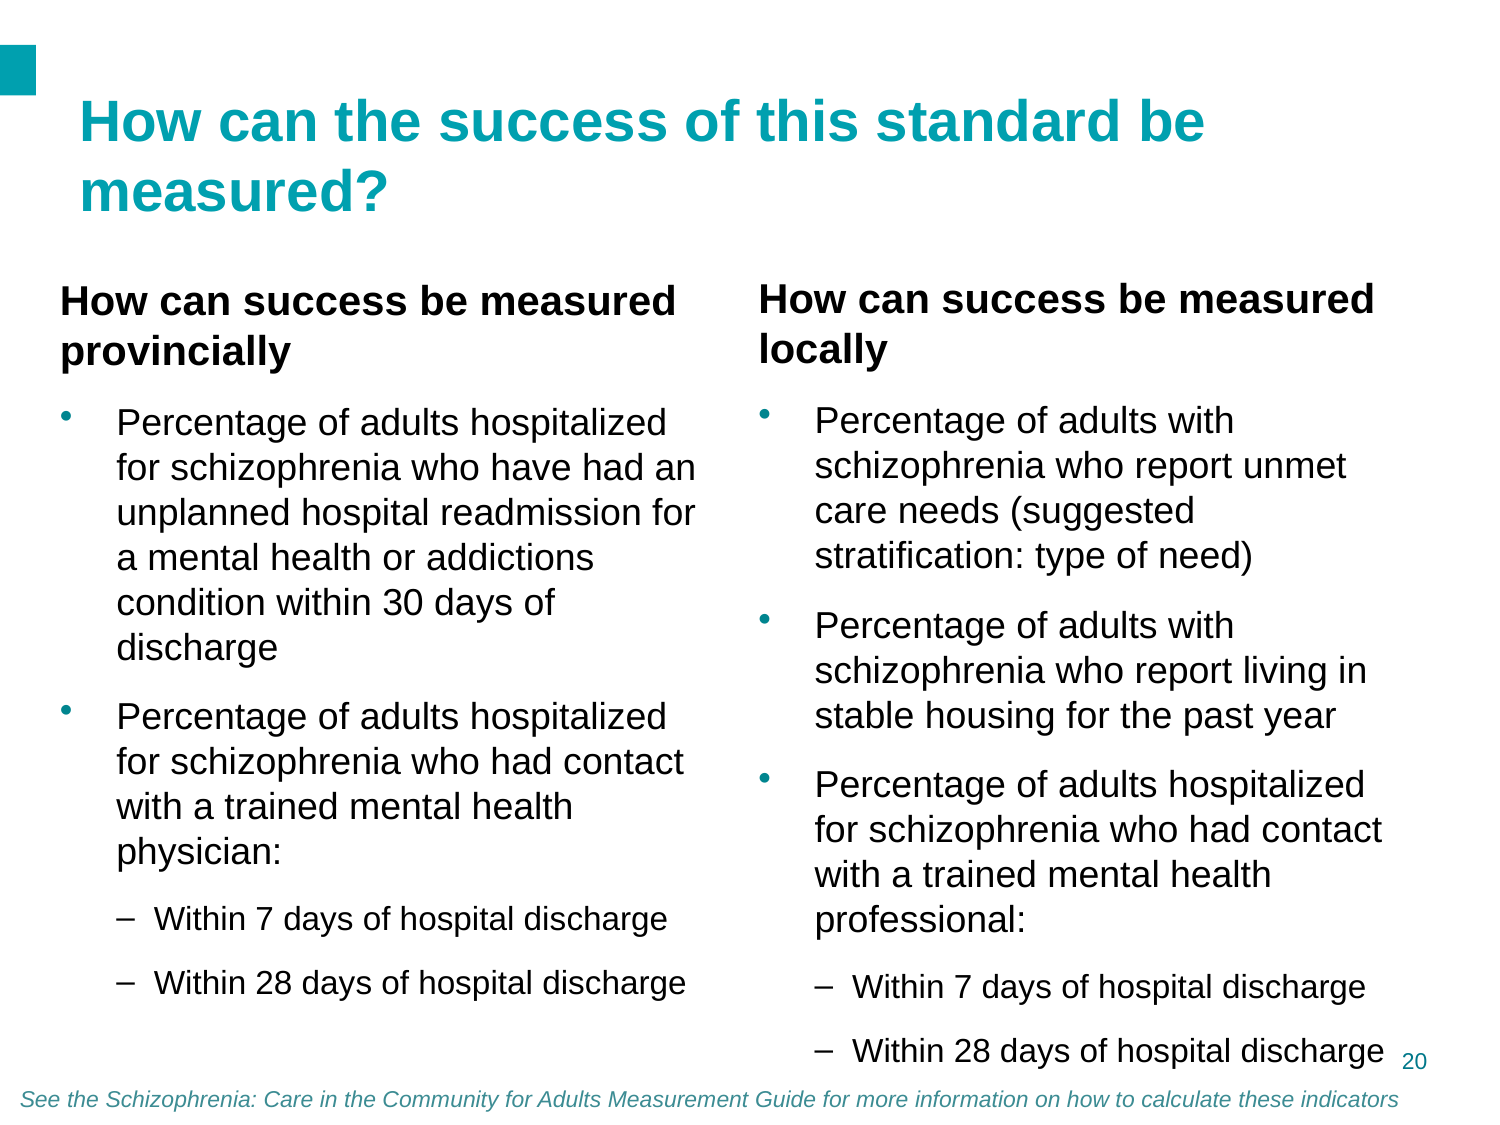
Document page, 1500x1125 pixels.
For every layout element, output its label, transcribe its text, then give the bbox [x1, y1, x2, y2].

title How can the success of this standard be measured? [64, 57, 1417, 249]
list How can success be measured locally Percentage of adults with schizophrenia who report unmet care needs (suggested stratification: type of need) Percentage of adults with schizophrenia who report living in stable housing for the past year Percentage of adults hospitalized for schizophrenia who had contact with a trained mental health professional: Within 7 days of hospital discharge Within 28 days of hospital discharge [740, 264, 1416, 1067]
text_box See the Schizophrenia: Care in the Community for Adults Measurement Guide for more information on how to calculate these indicators [5, 1077, 1477, 1120]
list How can success be measured provincially Percentage of adults hospitalized for schizophrenia who have had an unplanned hospital readmission for a mental health or addictions condition within 30 days of discharge Percentage of adults hospitalized for schizophrenia who had contact with a trained mental health physician: Within 7 days of hospital discharge Within 28 days of hospital discharge [42, 265, 718, 968]
